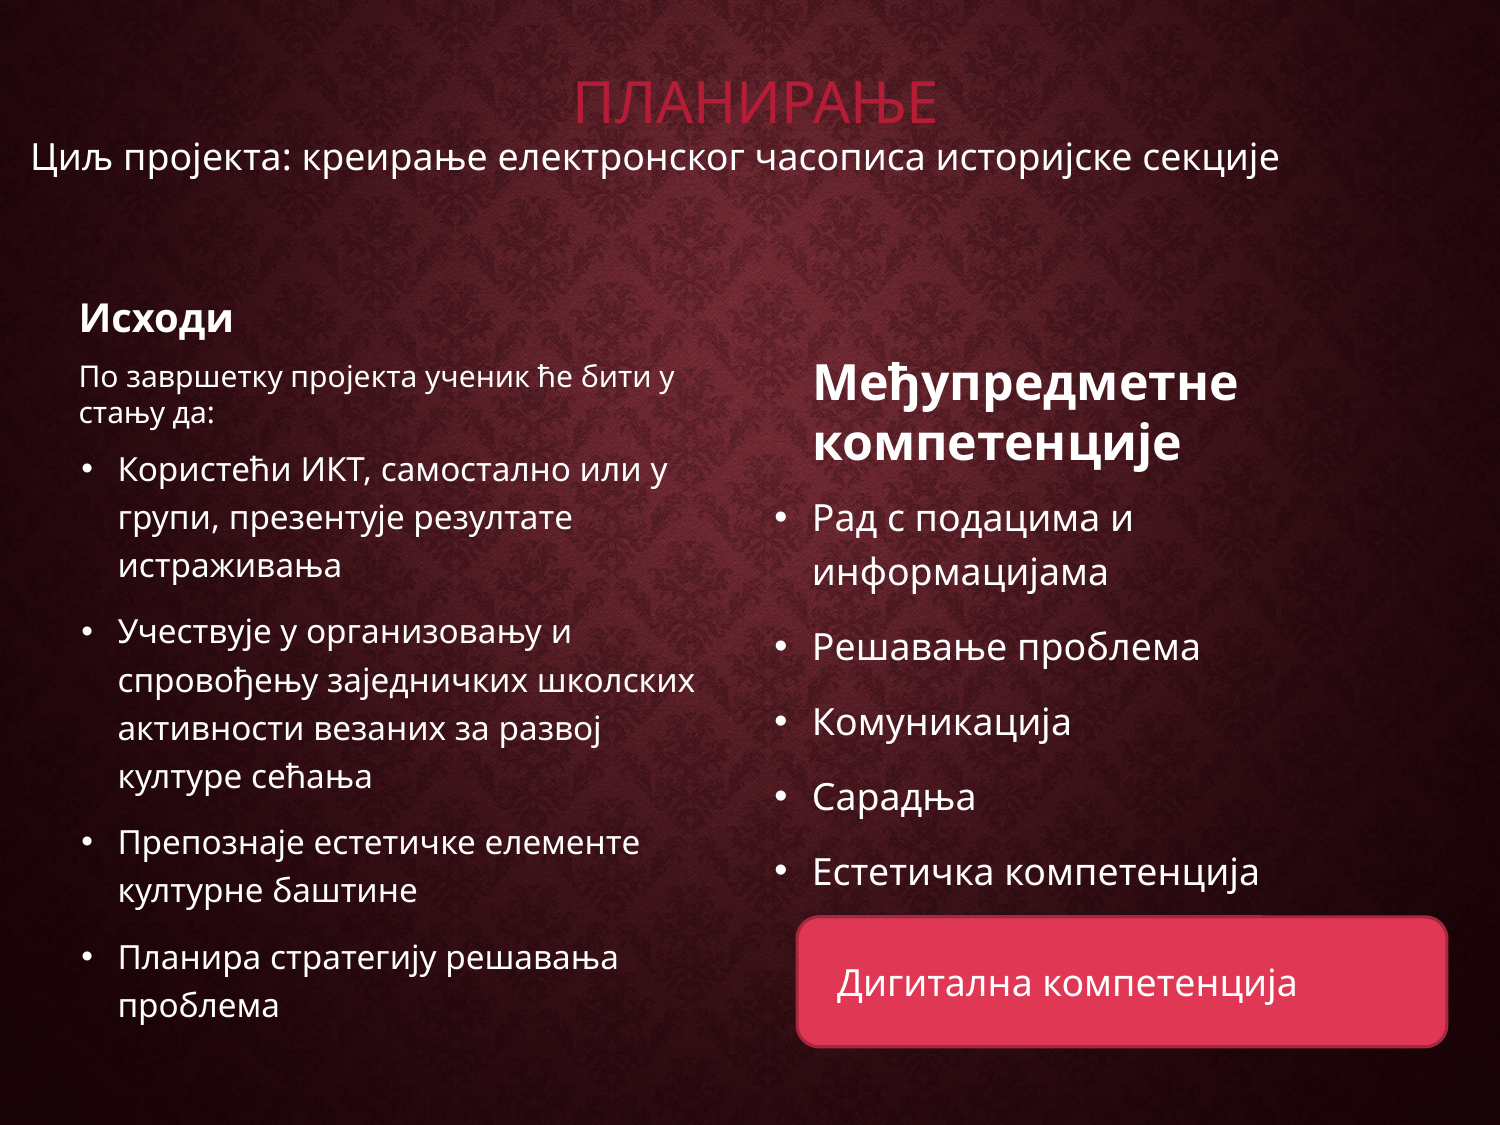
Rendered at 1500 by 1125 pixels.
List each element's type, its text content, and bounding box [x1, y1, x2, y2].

text_box Планирање [289, 19, 1223, 181]
list Исходи По завршетку пројекта ученик ће бити у стању да: [63, 284, 727, 438]
text_box Циљ пројекта: креирање електронског часописа историјске секције [15, 125, 1469, 186]
text_box Дигитална компетенција [795, 915, 1449, 1049]
list Рад с подацима и информацијама Решавање проблема Комуникација Сарадња Естетичка компетенција [759, 477, 1387, 950]
list Користећи ИКТ, самостално или у групи, презентује резултате истраживања Учествује у организовању и спровођењу заједничких школских активности везаних за развој културе сећања Препознаје естетичке елементе културне баштине Планира стратегију решавања проблема [66, 432, 730, 1038]
list Међупредметне компетенције [797, 342, 1387, 477]
